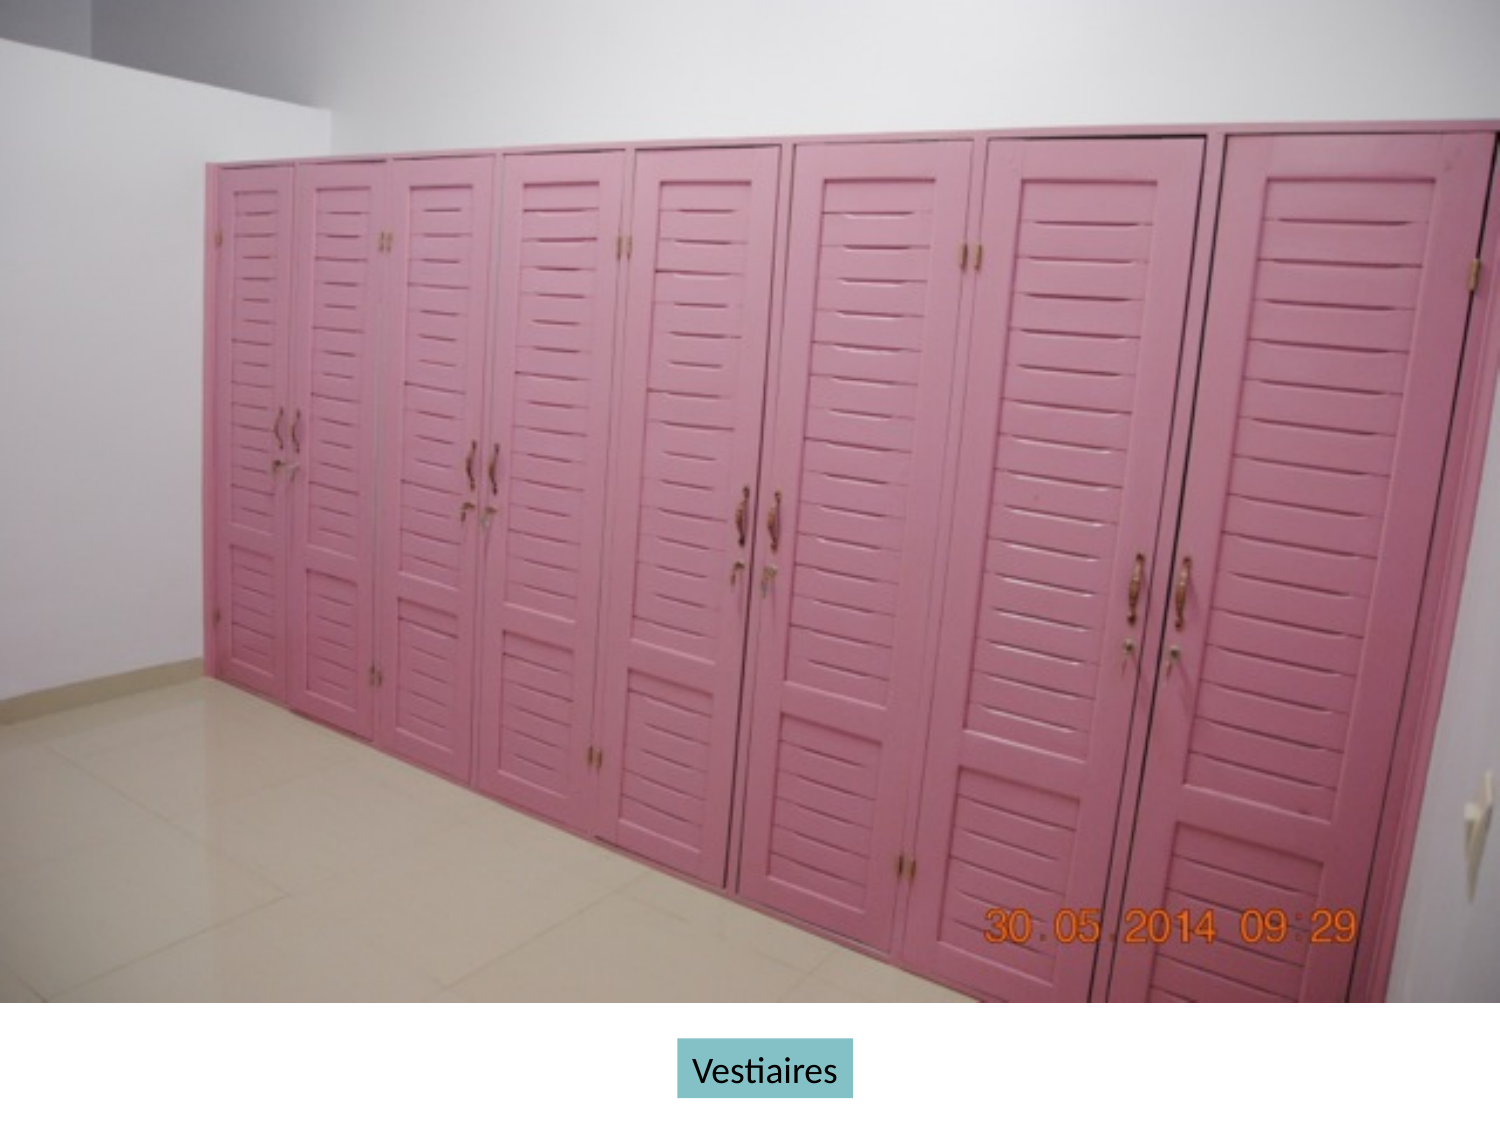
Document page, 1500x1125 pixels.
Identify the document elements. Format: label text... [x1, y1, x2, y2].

picture [0, 0, 1500, 1004]
text_box Vestiaires [677, 1038, 854, 1099]
